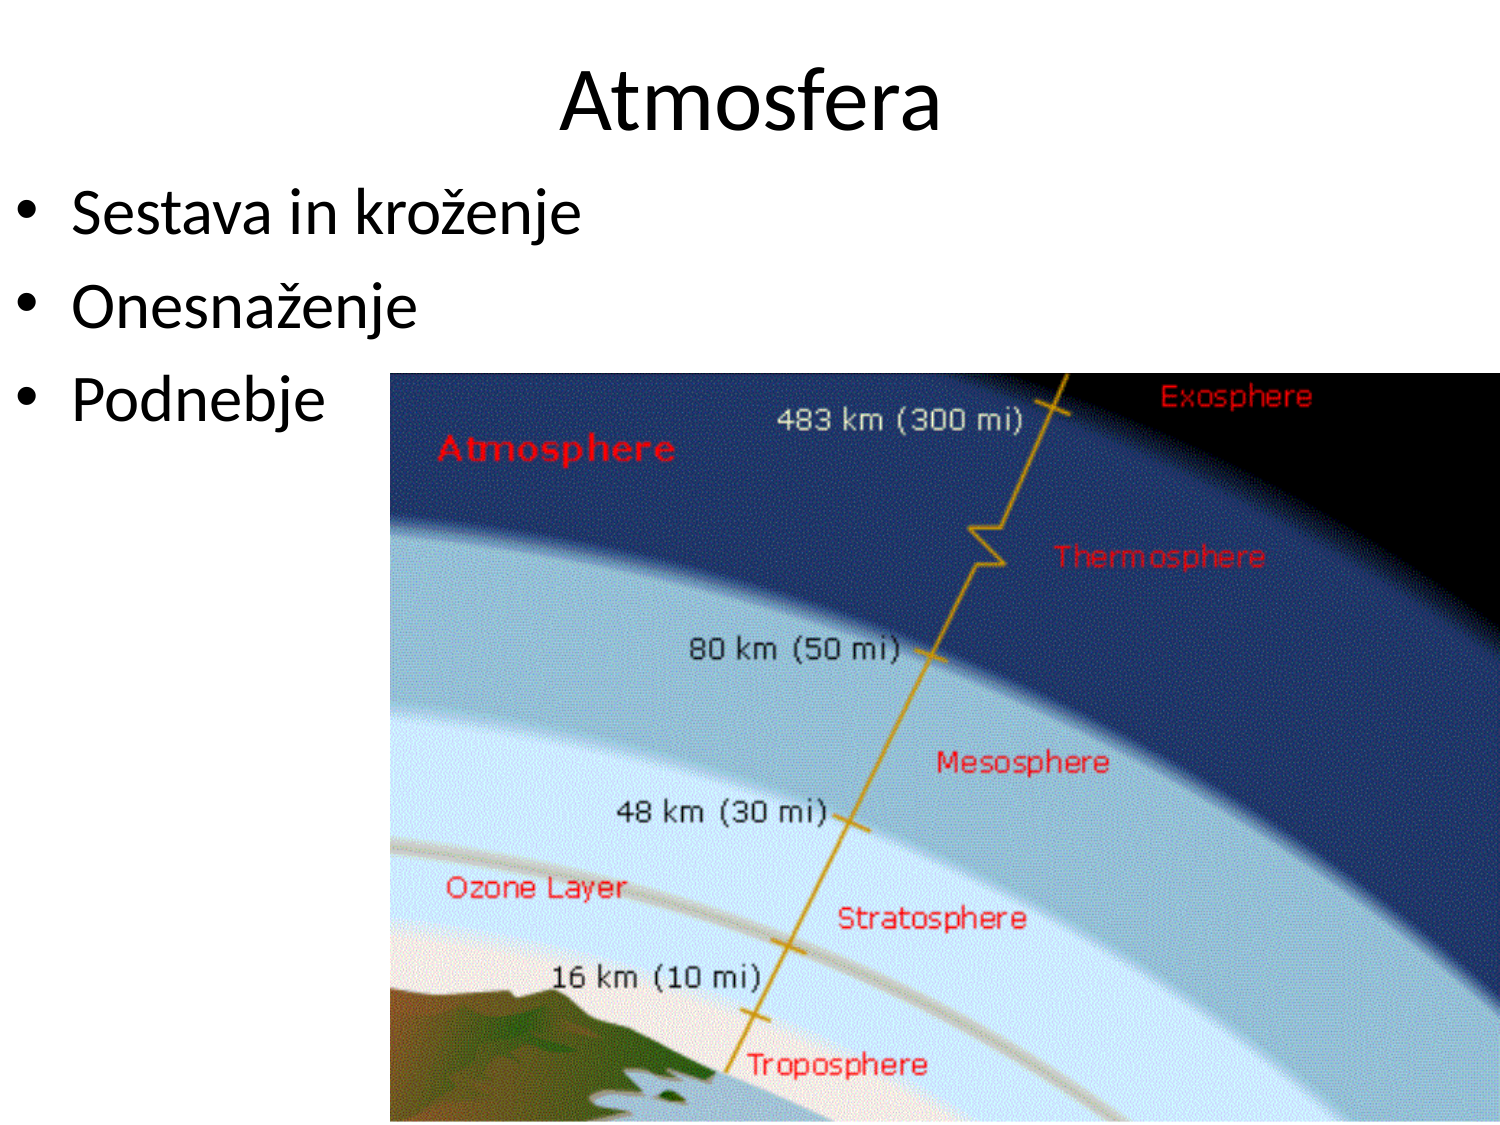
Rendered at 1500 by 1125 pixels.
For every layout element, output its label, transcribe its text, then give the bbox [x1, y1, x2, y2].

title Atmosfera [76, 0, 1427, 188]
picture [390, 373, 1500, 1125]
list Sestava in kroženje Onesnaženje Podnebje [0, 160, 1350, 904]
